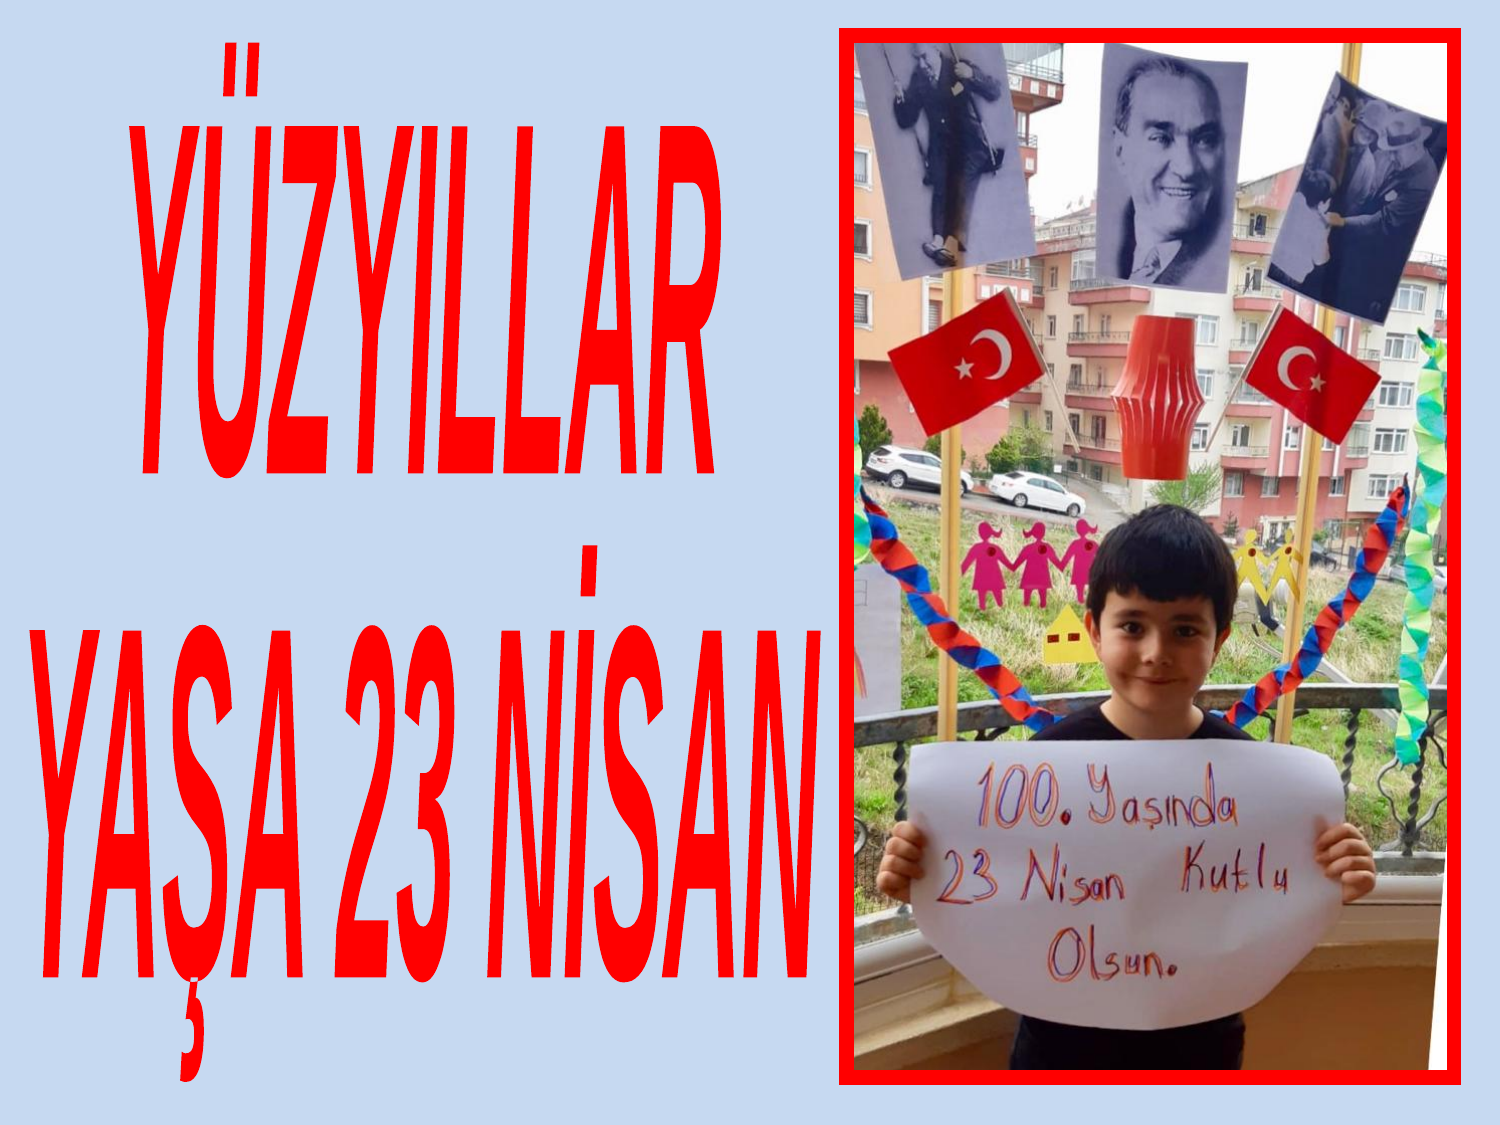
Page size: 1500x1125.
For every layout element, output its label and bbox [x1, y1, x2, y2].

picture [853, 42, 1448, 1071]
